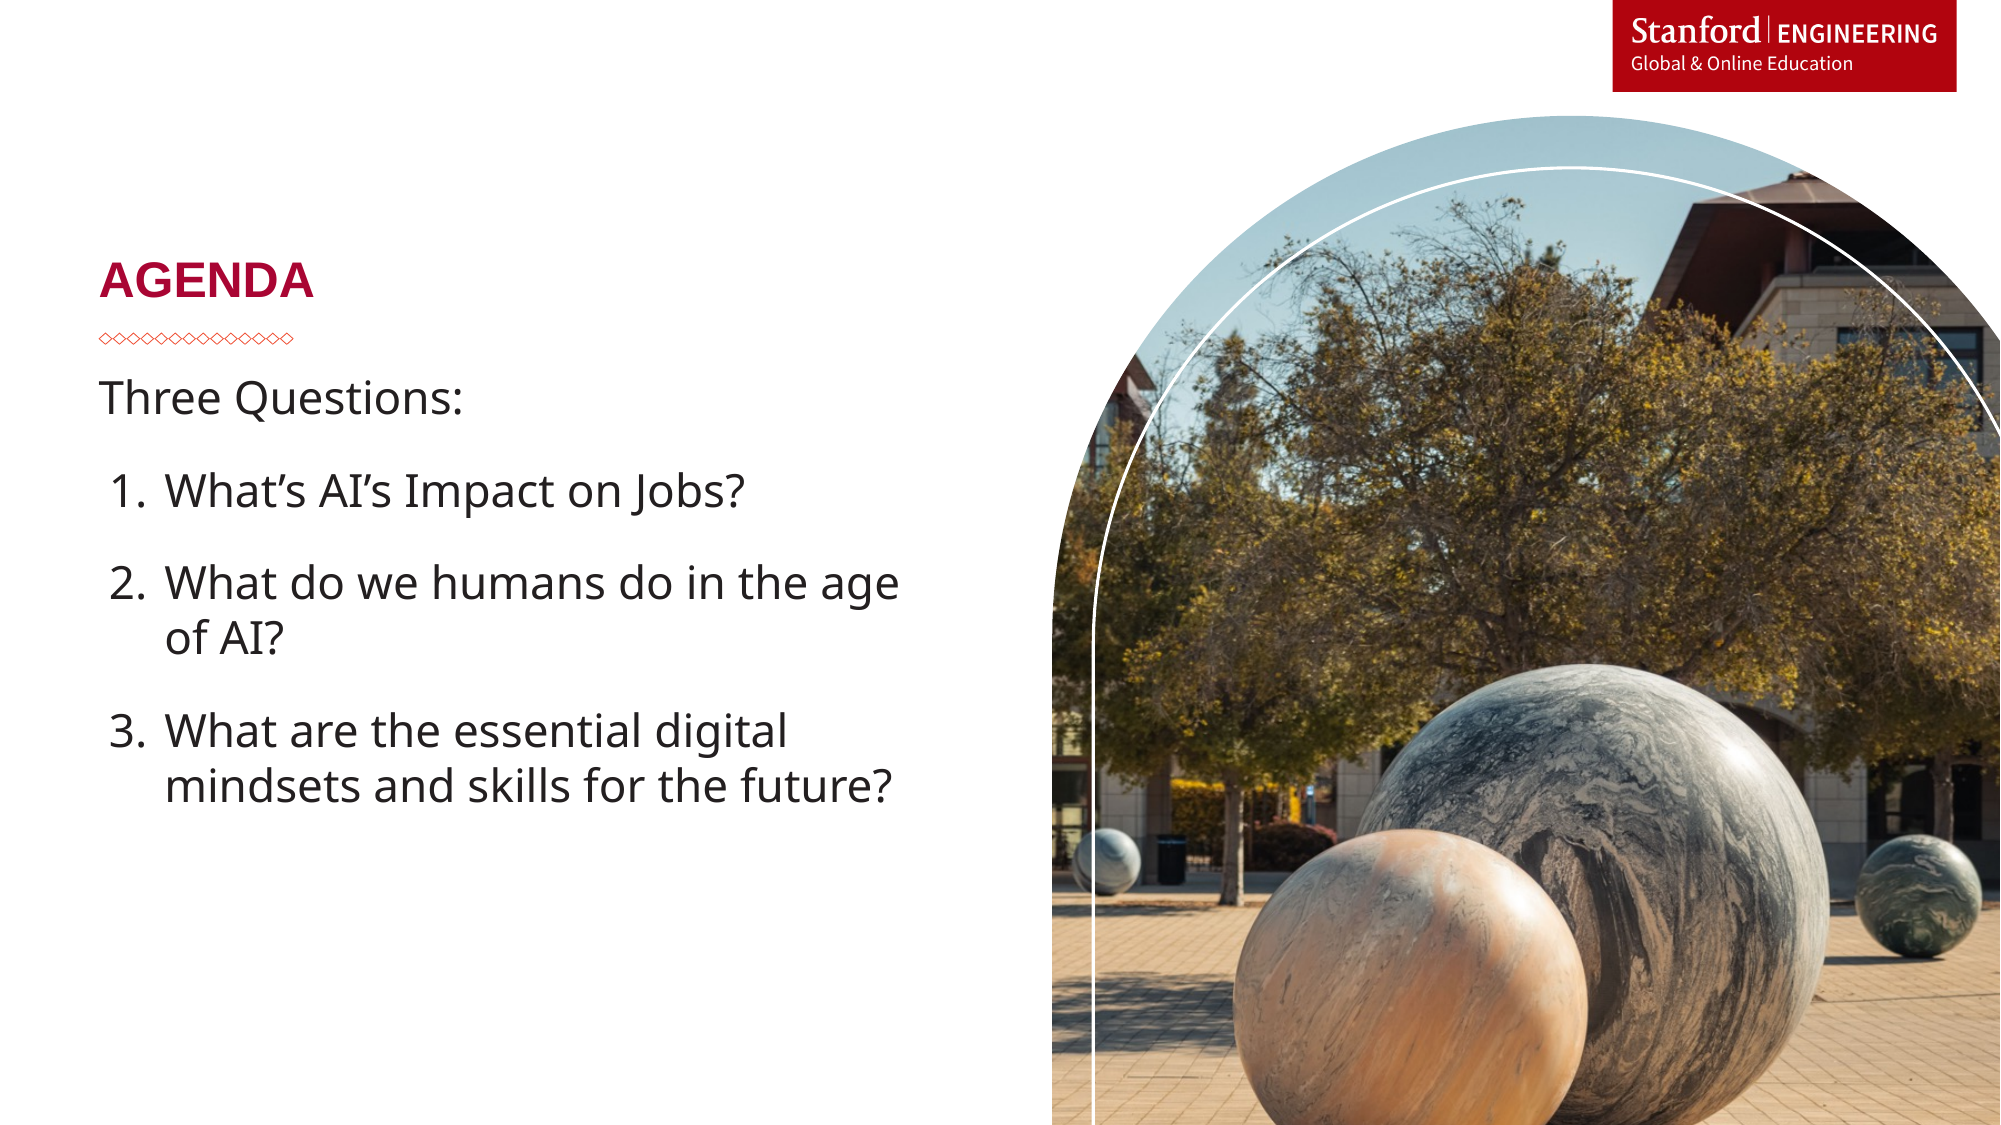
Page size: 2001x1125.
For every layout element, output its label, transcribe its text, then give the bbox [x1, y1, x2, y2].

title AGENDA [98, 134, 728, 308]
picture [1052, 115, 2001, 1125]
list Three Questions: What’s AI’s Impact on Jobs? What do we humans do in the age of AI? What are the essential digital mindsets and skills for the future? [98, 368, 951, 1058]
picture [98, 332, 294, 345]
picture [1631, 14, 1938, 75]
picture [1095, 170, 2001, 1125]
